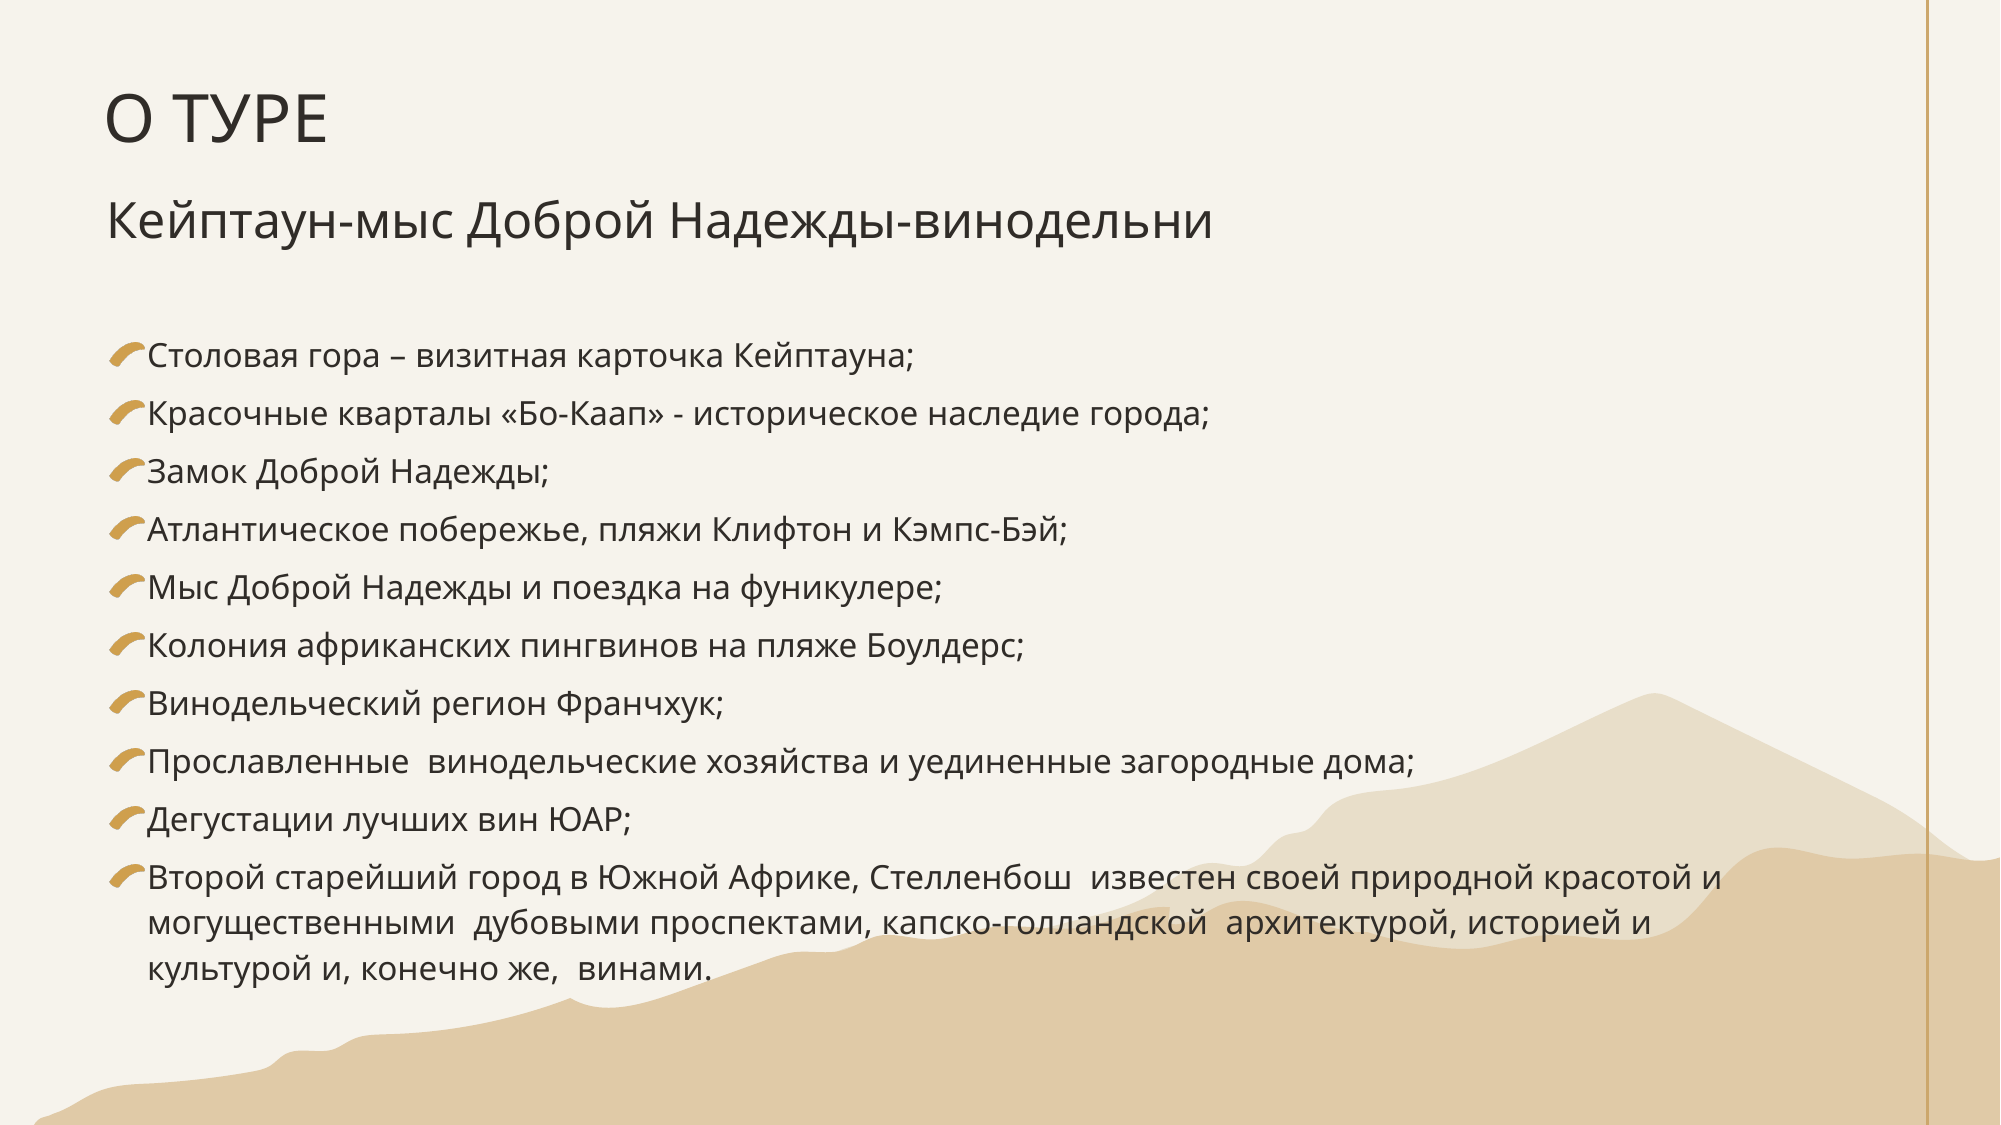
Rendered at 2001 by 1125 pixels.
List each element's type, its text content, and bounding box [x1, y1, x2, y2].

picture [109, 632, 145, 656]
picture [109, 458, 145, 482]
list Кейптаун-мыс Доброй Надежды-винодельни [91, 173, 1357, 252]
picture [109, 516, 145, 540]
picture [109, 342, 145, 367]
picture [109, 806, 145, 830]
picture [109, 690, 145, 714]
picture [109, 748, 145, 772]
picture [109, 400, 145, 425]
title О ТУРЕ [71, 58, 618, 174]
picture [109, 574, 145, 598]
picture [109, 864, 145, 888]
list Столовая гора – визитная карточка Кейптауна; Красочные кварталы «Бо-Каап» - историческое наследие города; Замок Доброй Надежды; Атлантическое побережье, пляжи Клифтон и Кэмпс-Бэй; Мыс Доброй Надежды и поездка на фуникулере; Колония африканских пингвинов на пляже Боулдерс; Винодельческий регион Франчхук; Прославленные винодельческие хозяйства и уединенные загородные дома; Дегустации лучших вин ЮАР; Второй старейший город в Южной Африке, Стелленбош известен своей природной красотой и могущественными дубовыми проспектами, капско-голландской архитектурой, историей и культурой и, конечно же, винами. [91, 311, 1757, 1057]
